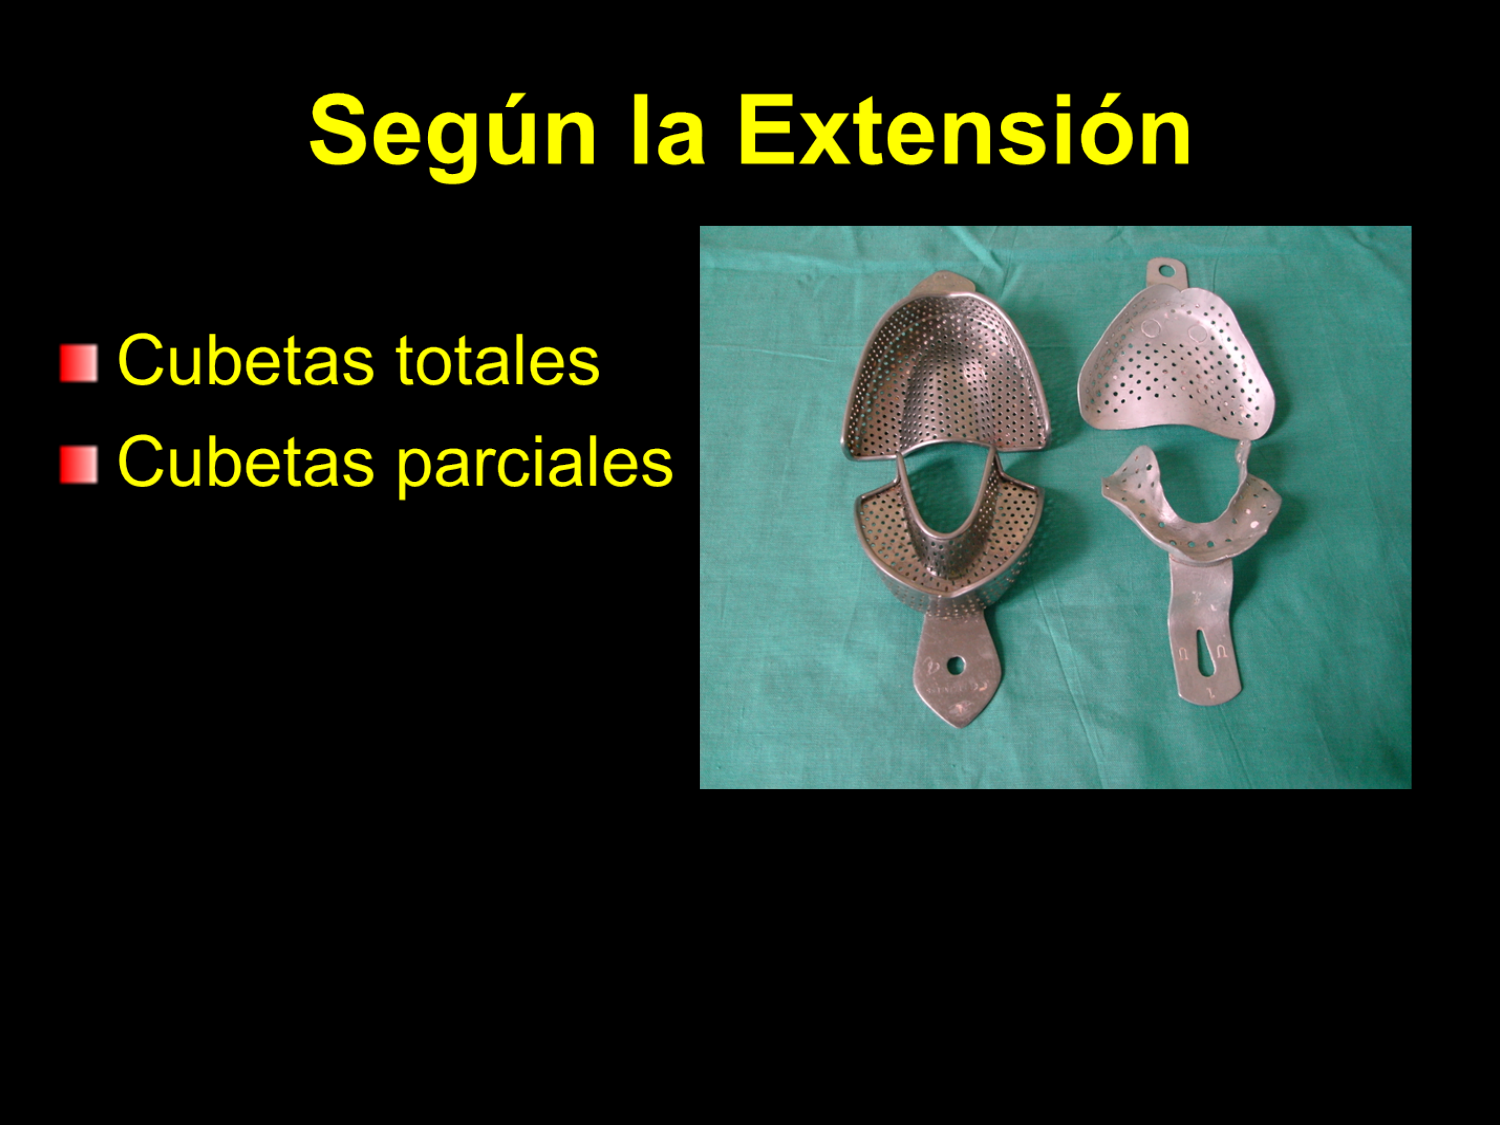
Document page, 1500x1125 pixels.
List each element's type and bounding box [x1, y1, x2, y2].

picture [41, 30, 1459, 1095]
